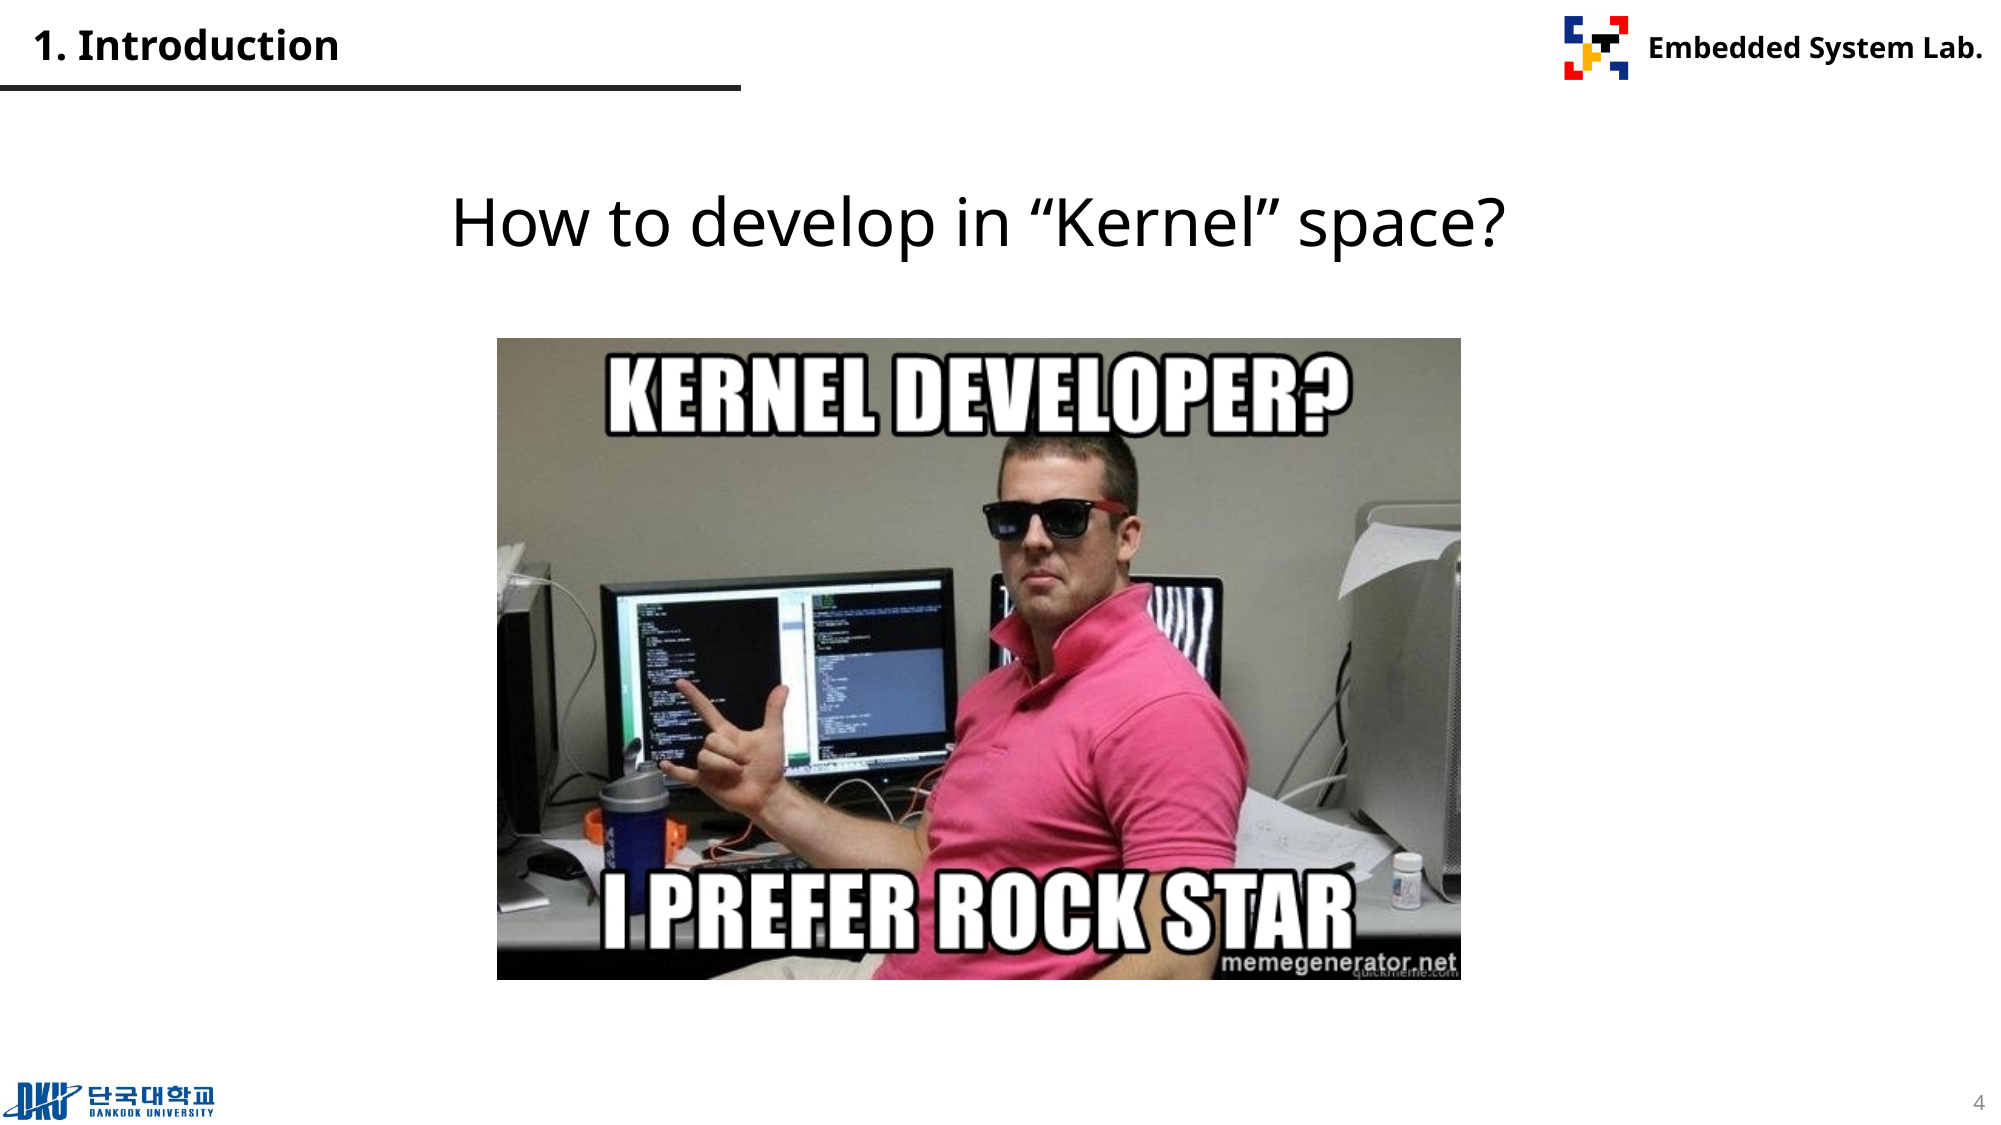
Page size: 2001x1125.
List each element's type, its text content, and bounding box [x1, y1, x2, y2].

picture [497, 338, 1461, 980]
slide_number 4 [1550, 1079, 2000, 1125]
picture [1563, 15, 1629, 81]
picture [0, 1076, 217, 1125]
text_box How to develop in “Kernel” space? [369, 172, 1589, 267]
title 1. Introduction [17, 17, 1474, 78]
